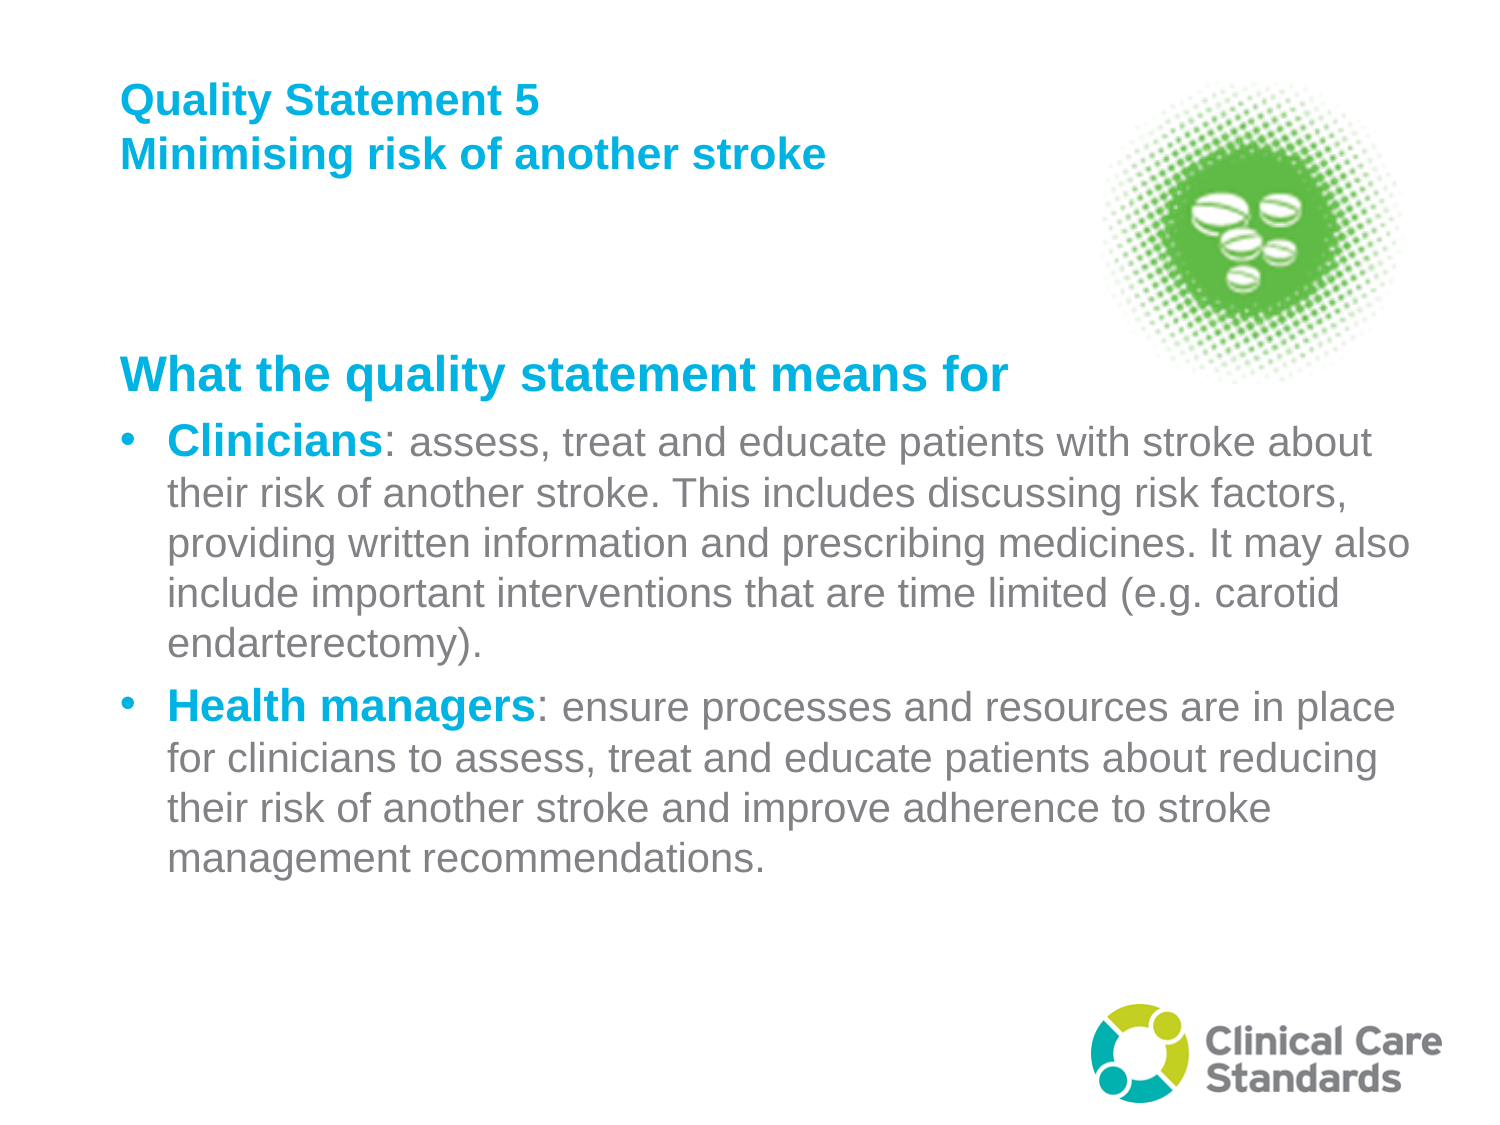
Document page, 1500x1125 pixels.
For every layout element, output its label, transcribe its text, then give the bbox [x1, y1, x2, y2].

title Quality Statement 5 Minimising risk of another stroke [119, 70, 1425, 233]
list What the quality statement means for Clinicians: assess, treat and educate patients with stroke about their risk of another stroke. This includes discussing risk factors, providing written information and prescribing medicines. It may also include important interventions that are time limited (e.g. carotid endarterectomy). Health managers: ensure processes and resources are in place for clinicians to assess, treat and educate patients about reducing their risk of another stroke and improve adherence to stroke management recommendations. [119, 341, 1425, 943]
picture [1101, 81, 1406, 384]
picture [1091, 1004, 1442, 1103]
